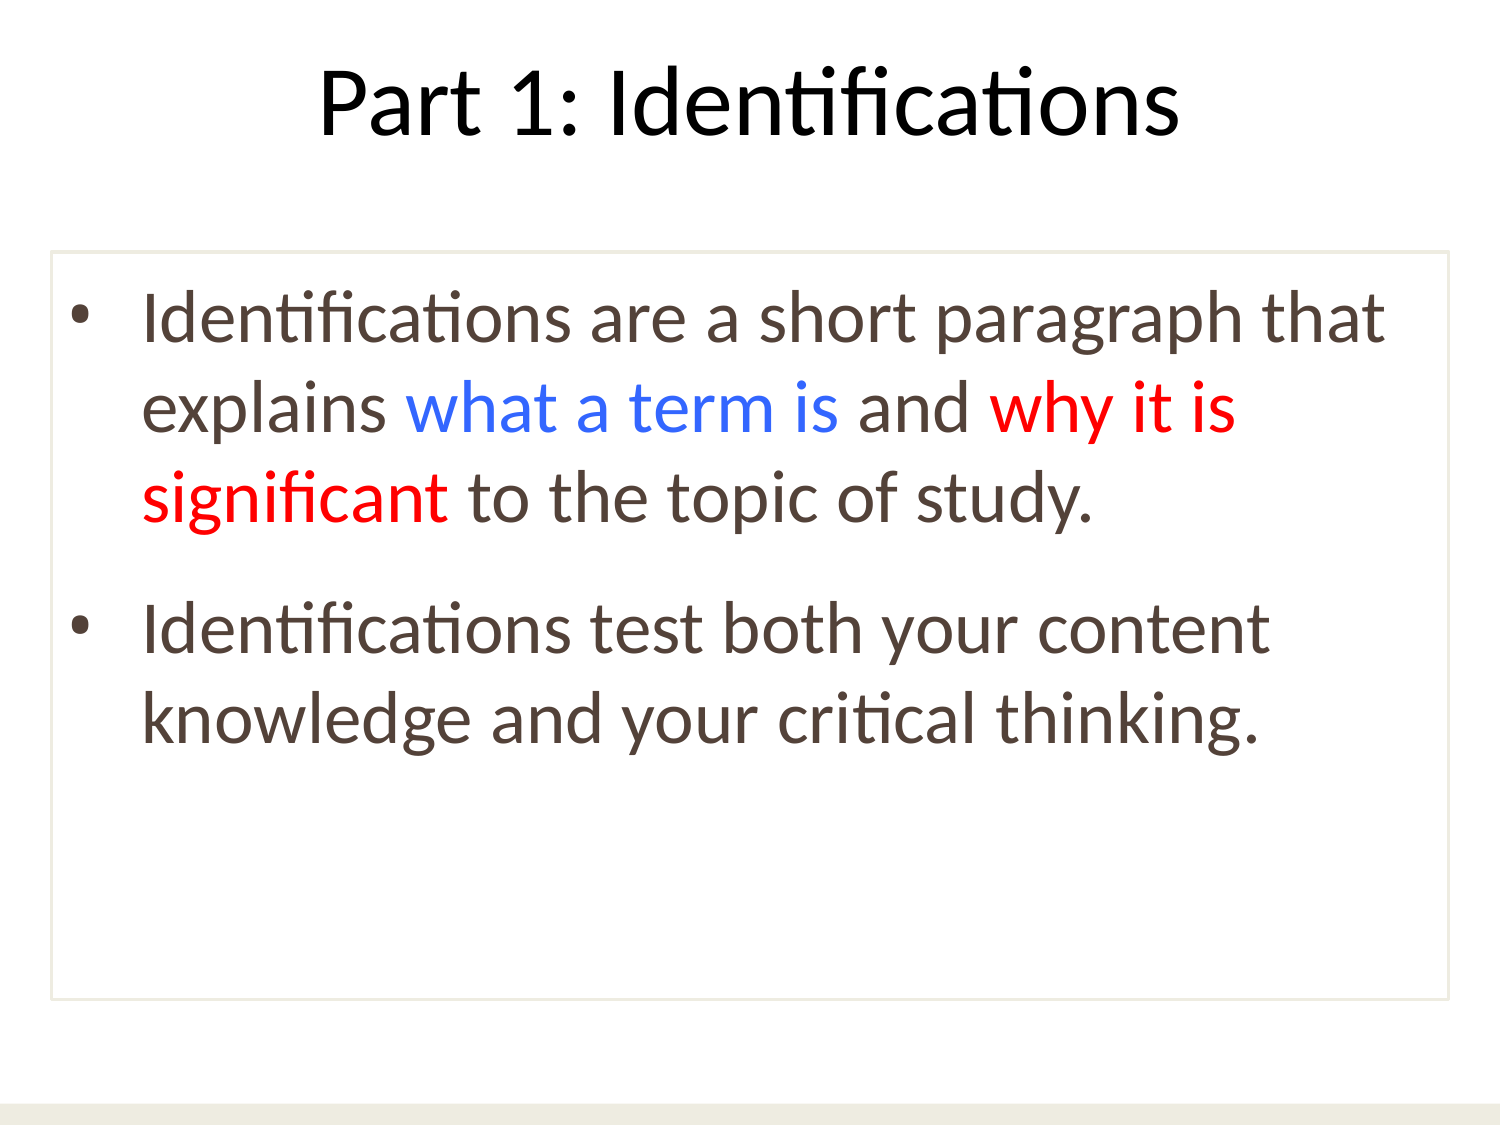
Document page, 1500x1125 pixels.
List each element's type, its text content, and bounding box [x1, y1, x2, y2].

list Identifications are a short paragraph that explains what a term is and why it is significant to the topic of study. Identifications test both your content knowledge and your critical thinking. [51, 252, 1449, 1000]
title Part 1: Identifications [51, 20, 1449, 146]
